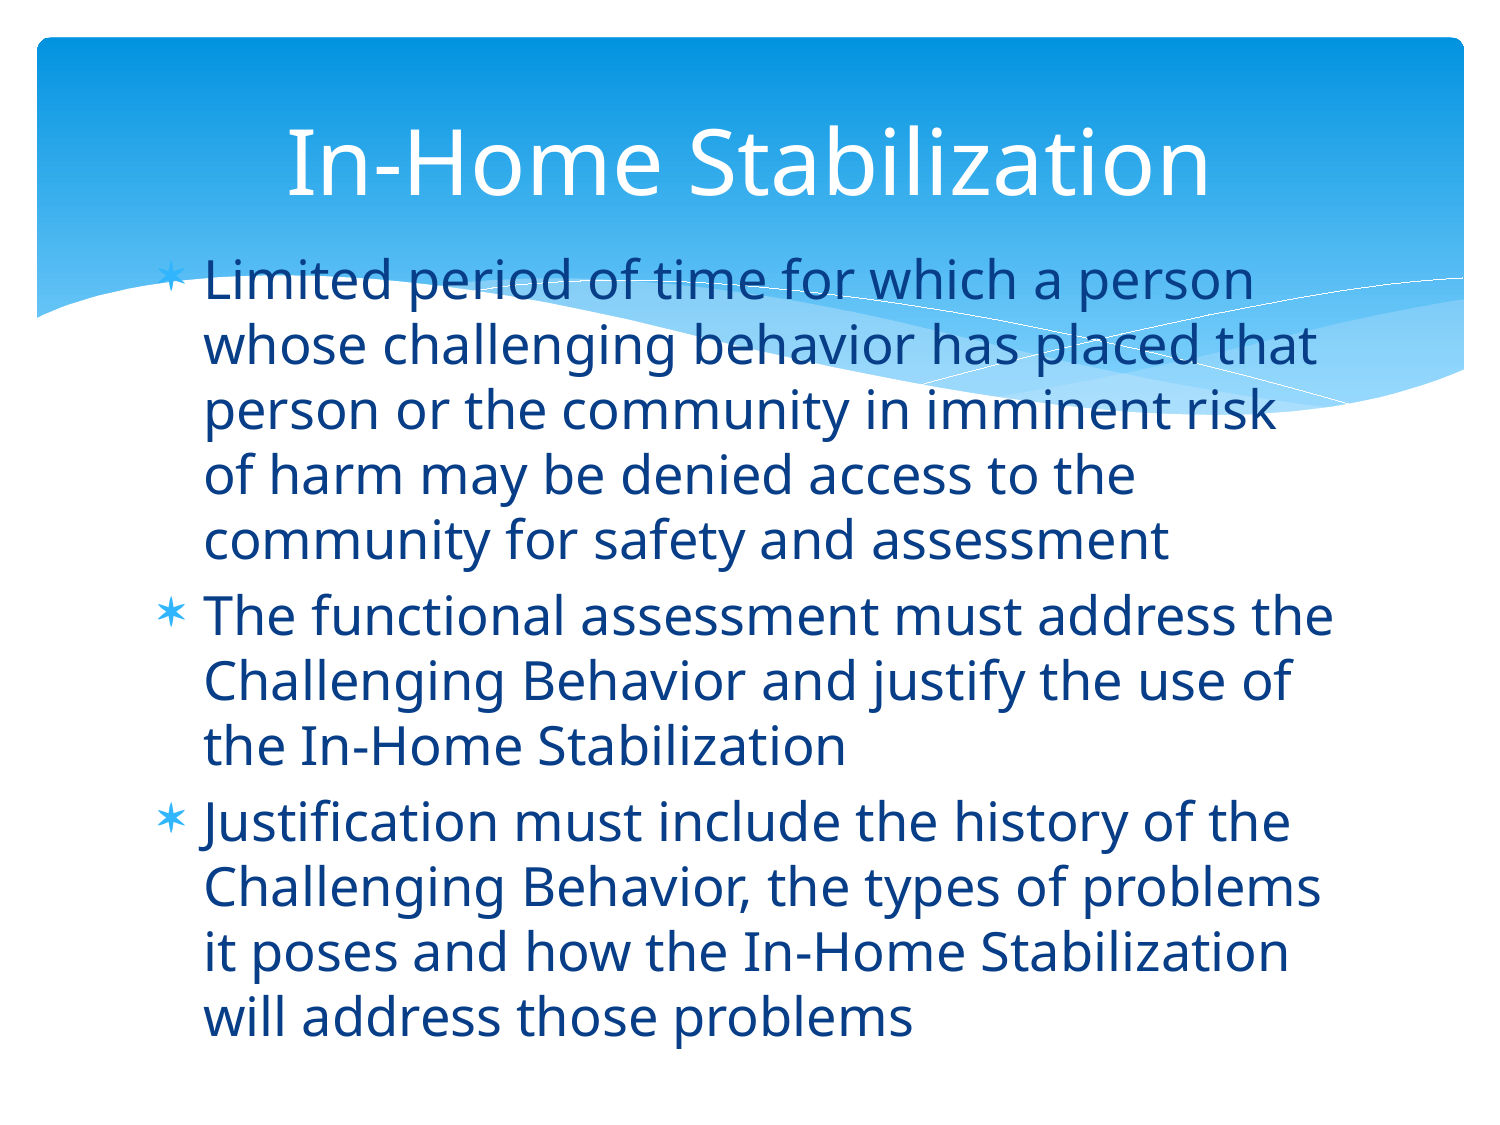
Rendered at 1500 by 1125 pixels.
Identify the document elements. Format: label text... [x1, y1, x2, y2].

title In-Home Stabilization [75, 55, 1425, 261]
list Limited period of time for which a person whose challenging behavior has placed that person or the community in imminent risk of harm may be denied access to the community for safety and assessment The functional assessment must address the Challenging Behavior and justify the use of the In-Home Stabilization Justification must include the history of the Challenging Behavior, the types of problems it poses and how the In-Home Stabilization will address those problems [143, 261, 1359, 1063]
